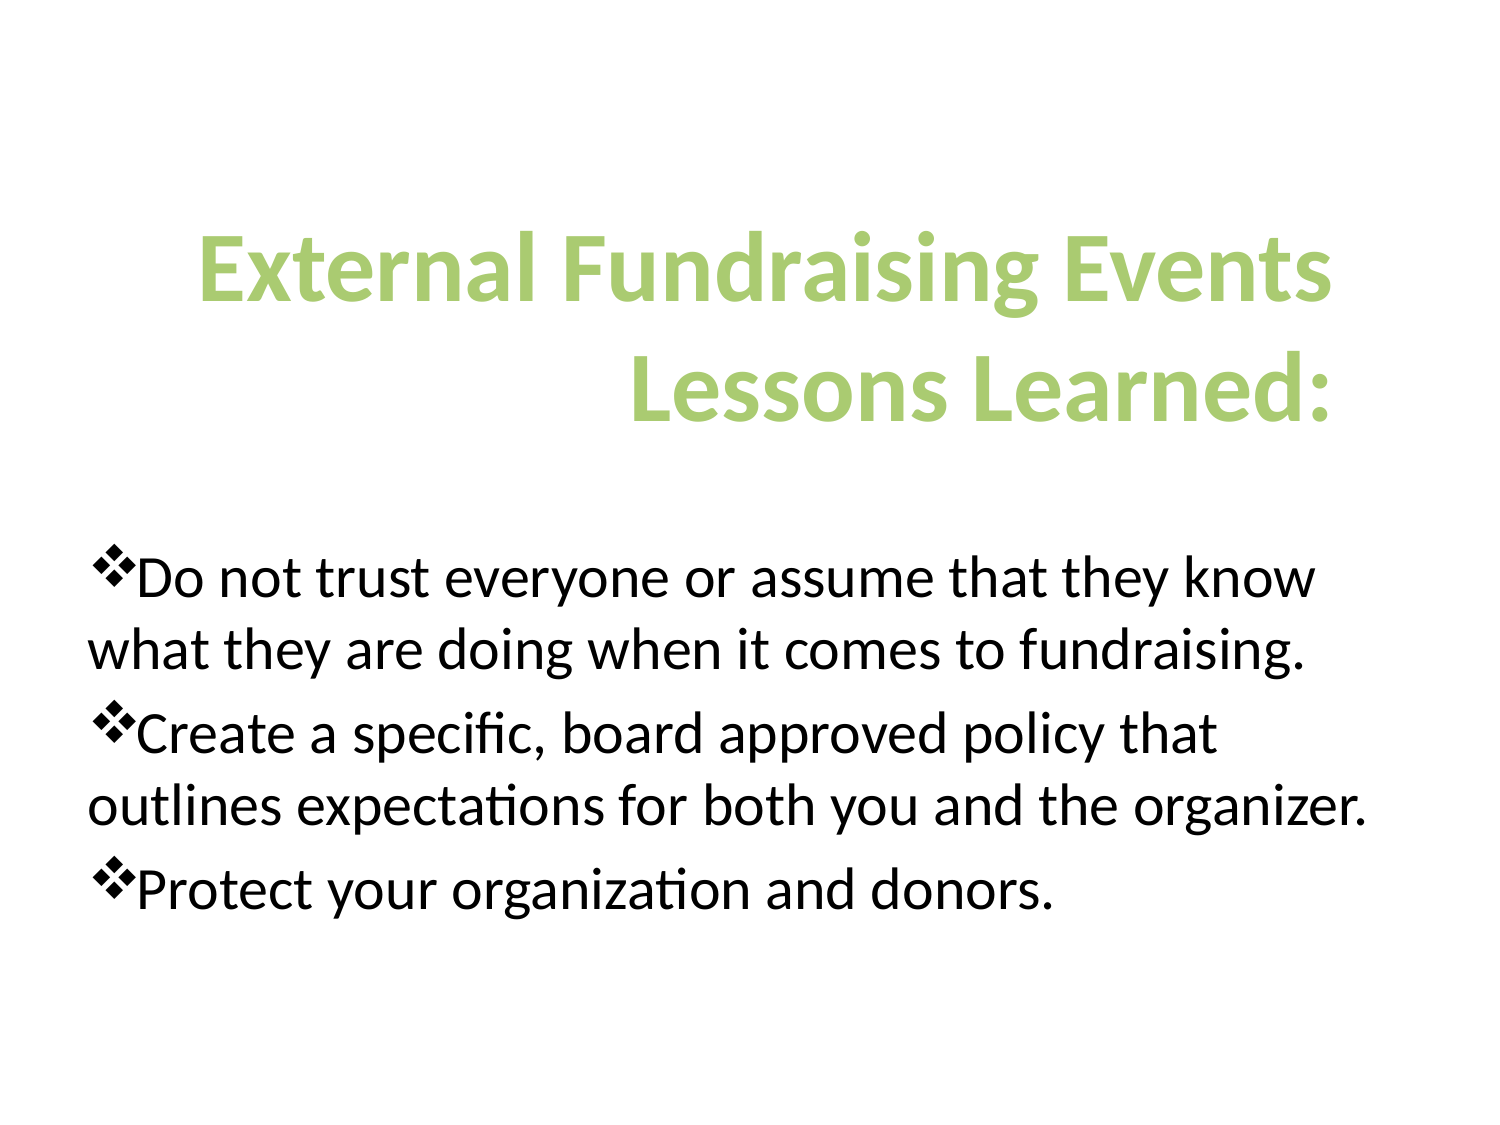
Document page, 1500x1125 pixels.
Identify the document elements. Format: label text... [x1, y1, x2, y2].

subtitle Do not trust everyone or assume that they know what they are doing when it comes to fundraising. Create a specific, board approved policy that outlines expectations for both you and the organizer. Protect your organization and donors. [87, 529, 1388, 938]
title External Fundraising Events Lessons Learned: [87, 200, 1338, 450]
